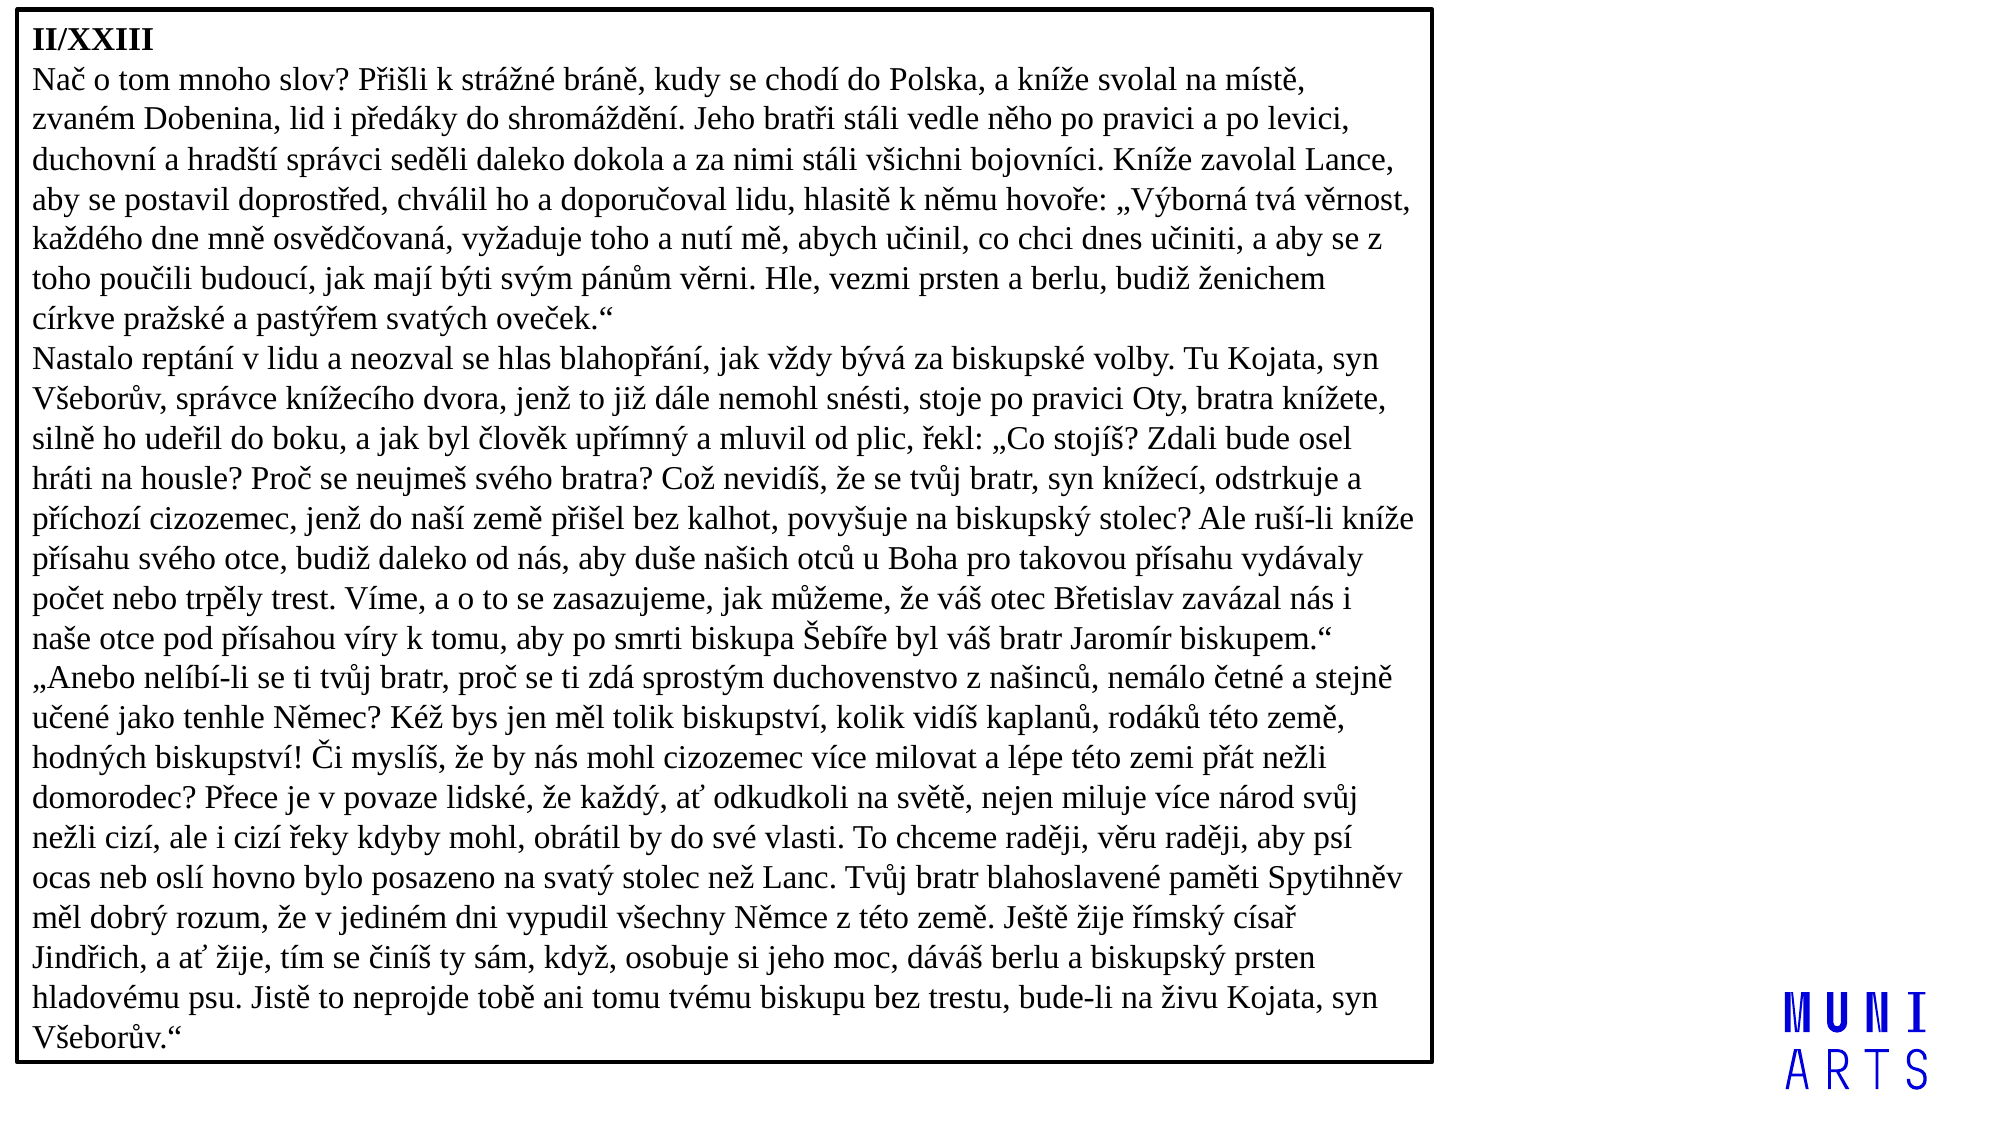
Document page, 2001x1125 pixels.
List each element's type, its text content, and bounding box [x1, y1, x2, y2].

text_box II/XXIII Nač o tom mnoho slov? Přišli k strážné bráně, kudy se chodí do Polska, a kníže svolal na místě, zvaném Dobenina, lid i předáky do shromáždění. Jeho bratři stáli vedle něho po pravici a po levici, duchovní a hradští správci seděli daleko dokola a za nimi stáli všichni bojovníci. Kníže zavolal Lance, aby se postavil doprostřed, chválil ho a doporučoval lidu, hlasitě k němu hovoře: „Výborná tvá věrnost, každého dne mně osvědčovaná, vyžaduje toho a nutí mě, abych učinil, co chci dnes učiniti, a aby se z toho poučili budoucí, jak mají býti svým pánům věrni. Hle, vezmi prsten a berlu, budiž ženichem církve pražské a pastýřem svatých oveček.“ Nastalo reptání v lidu a neozval se hlas blahopřání, jak vždy bývá za biskupské volby. Tu Kojata, syn Všeborův, správce knížecího dvora, jenž to již dále nemohl snésti, stoje po pravici Oty, bratra knížete, silně ho udeřil do boku, a jak byl člověk upřímný a mluvil od plic, řekl: „Co stojíš? Zdali bude osel hráti na housle? Proč se neujmeš svého bratra? Což nevidíš, že se tvůj bratr, syn knížecí, odstrkuje a příchozí cizozemec, jenž do naší země přišel bez kalhot, povyšuje na biskupský stolec? Ale ruší-li kníže přísahu svého otce, budiž daleko od nás, aby duše našich otců u Boha pro takovou přísahu vydávaly počet nebo trpěly trest. Víme, a o to se zasazujeme, jak můžeme, že váš otec Břetislav zavázal nás i naše otce pod přísahou víry k tomu, aby po smrti biskupa Šebíře byl váš bratr Jaromír biskupem.“ „Anebo nelíbí-li se ti tvůj bratr, proč se ti zdá sprostým duchovenstvo z našinců, nemálo četné a stejně učené jako tenhle Němec? Kéž bys jen měl tolik biskupství, kolik vidíš kaplanů, rodáků této země, hodných biskupství! Či myslíš, že by nás mohl cizozemec více milovat a lépe této zemi přát nežli domorodec? Přece je v povaze lidské, že každý, ať odkudkoli na světě, nejen miluje více národ svůj nežli cizí, ale i cizí řeky kdyby mohl, obrátil by do své vlasti. To chceme raději, věru raději, aby psí ocas neb oslí hovno bylo posazeno na svatý stolec než Lanc. Tvůj bratr blahoslavené paměti Spytihněv měl dobrý rozum, že v jediném dni vypudil všechny Němce z této země. Ještě žije římský císař Jindřich, a ať žije, tím se činíš ty sám, když, osobuje si jeho moc, dáváš berlu a biskupský prsten hladovému psu. Jistě to neprojde tobě ani tomu tvému biskupu bez trestu, bude-li na živu Kojata, syn Všeborův.“ [15, 7, 1434, 1064]
